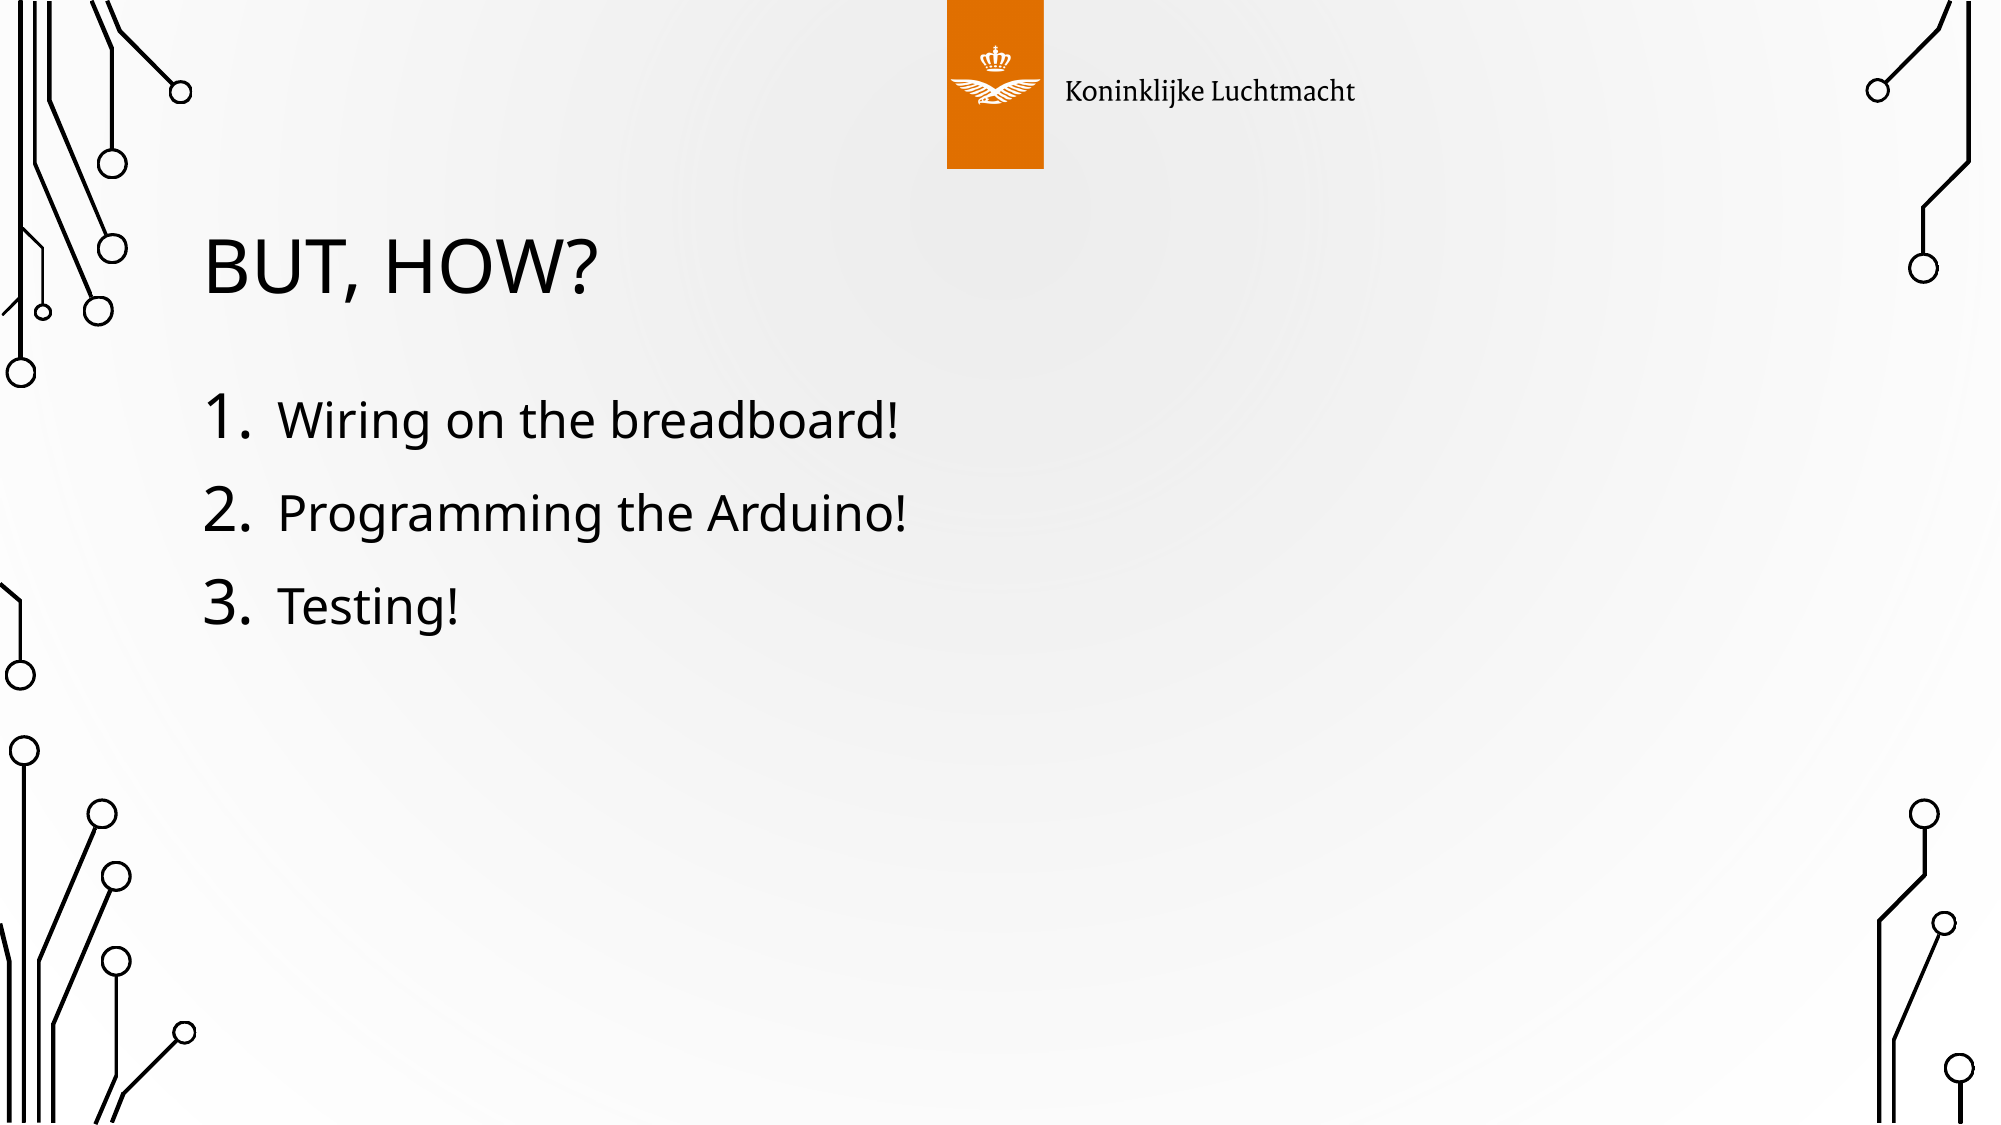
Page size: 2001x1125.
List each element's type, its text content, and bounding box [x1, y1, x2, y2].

list Wiring on the breadboard! Programming the Arduino! Testing! [187, 369, 1813, 950]
picture [947, 0, 1376, 147]
title But, how? [187, 147, 1813, 369]
